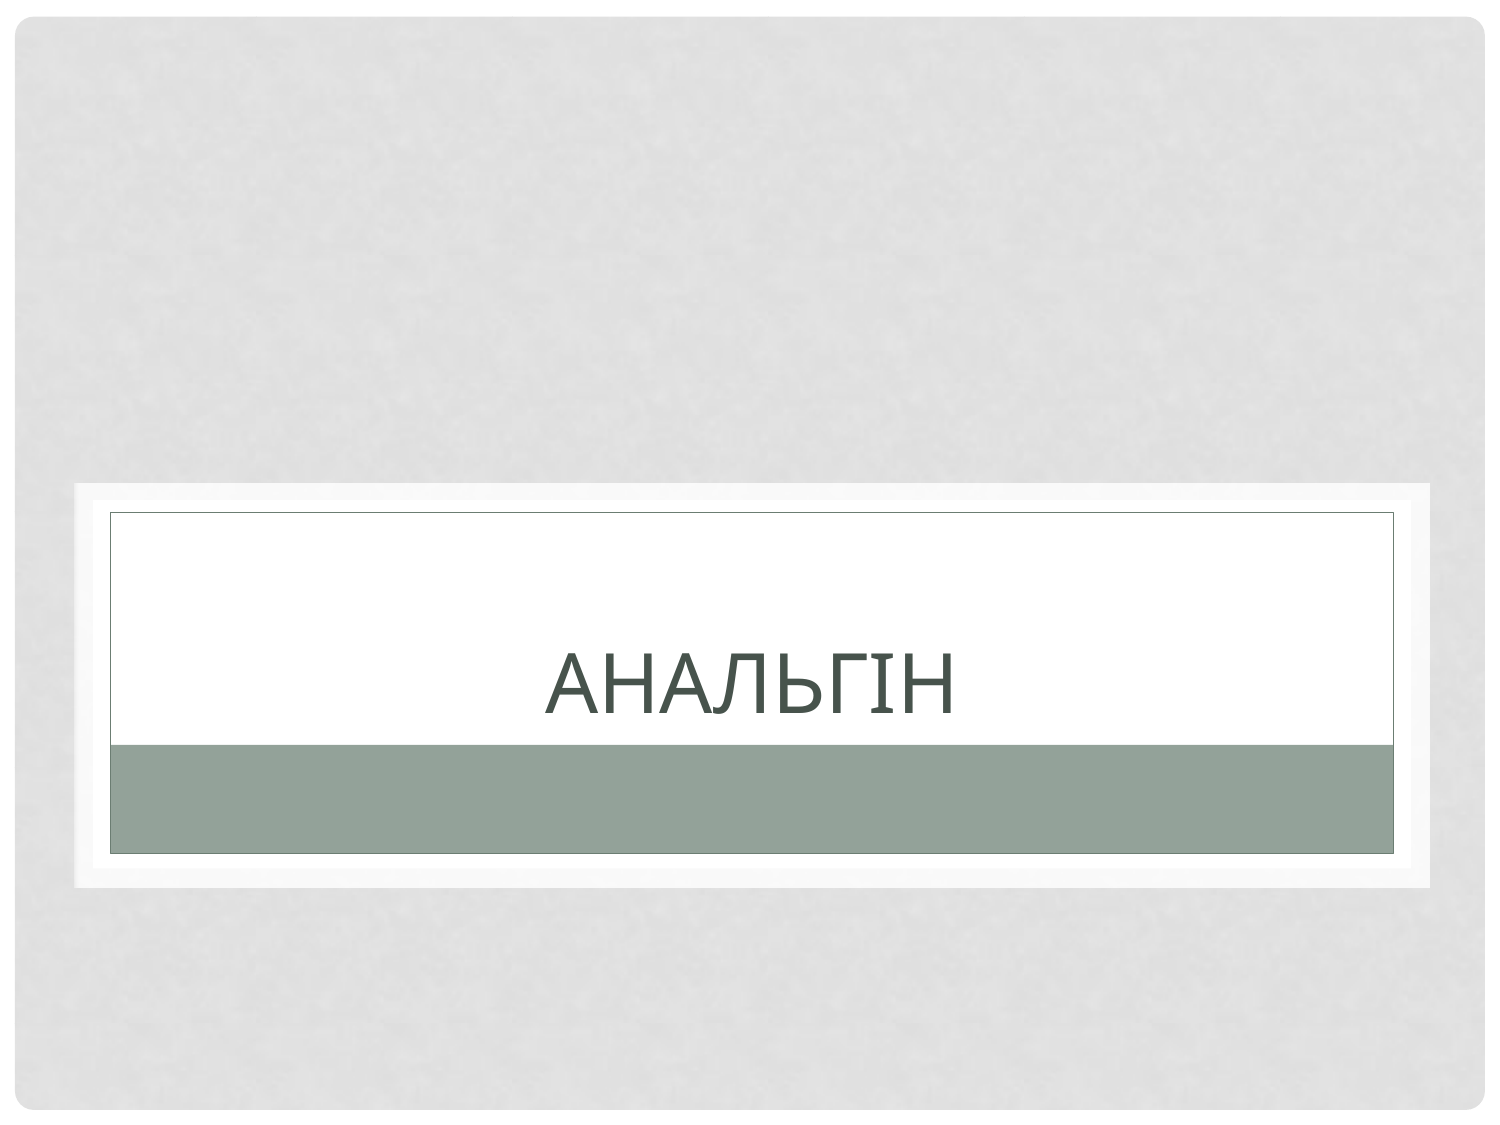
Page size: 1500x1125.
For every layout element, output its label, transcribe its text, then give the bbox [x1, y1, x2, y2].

title Анальгін [120, 525, 1384, 738]
